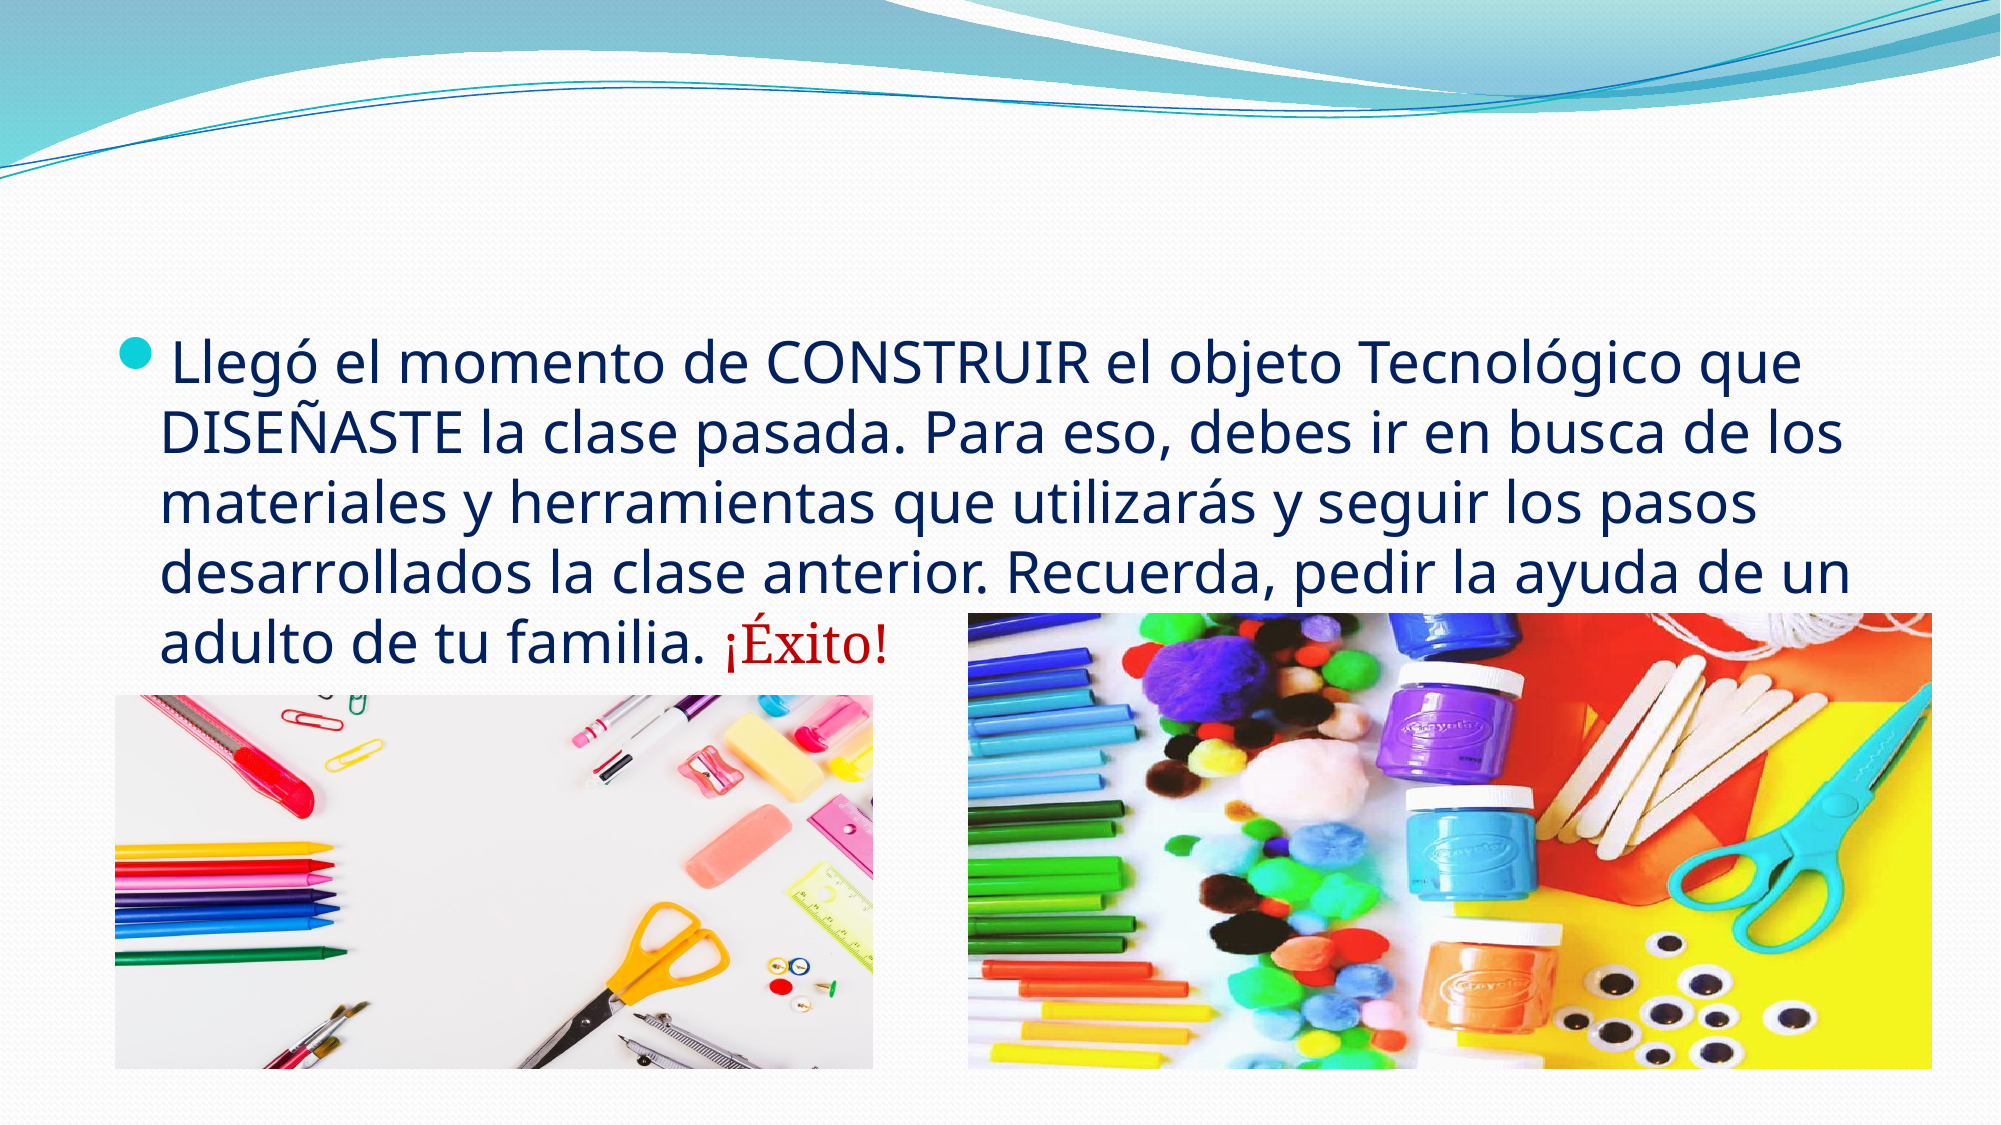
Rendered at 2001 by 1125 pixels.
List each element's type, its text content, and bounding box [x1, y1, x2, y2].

list Llegó el momento de CONSTRUIR el objeto Tecnológico que DISEÑASTE la clase pasada. Para eso, debes ir en busca de los materiales y herramientas que utilizarás y seguir los pasos desarrollados la clase anterior. Recuerda, pedir la ayuda de un adulto de tu familia. ¡Éxito! [99, 317, 1900, 1038]
picture [967, 613, 1933, 1069]
picture [115, 695, 873, 1069]
